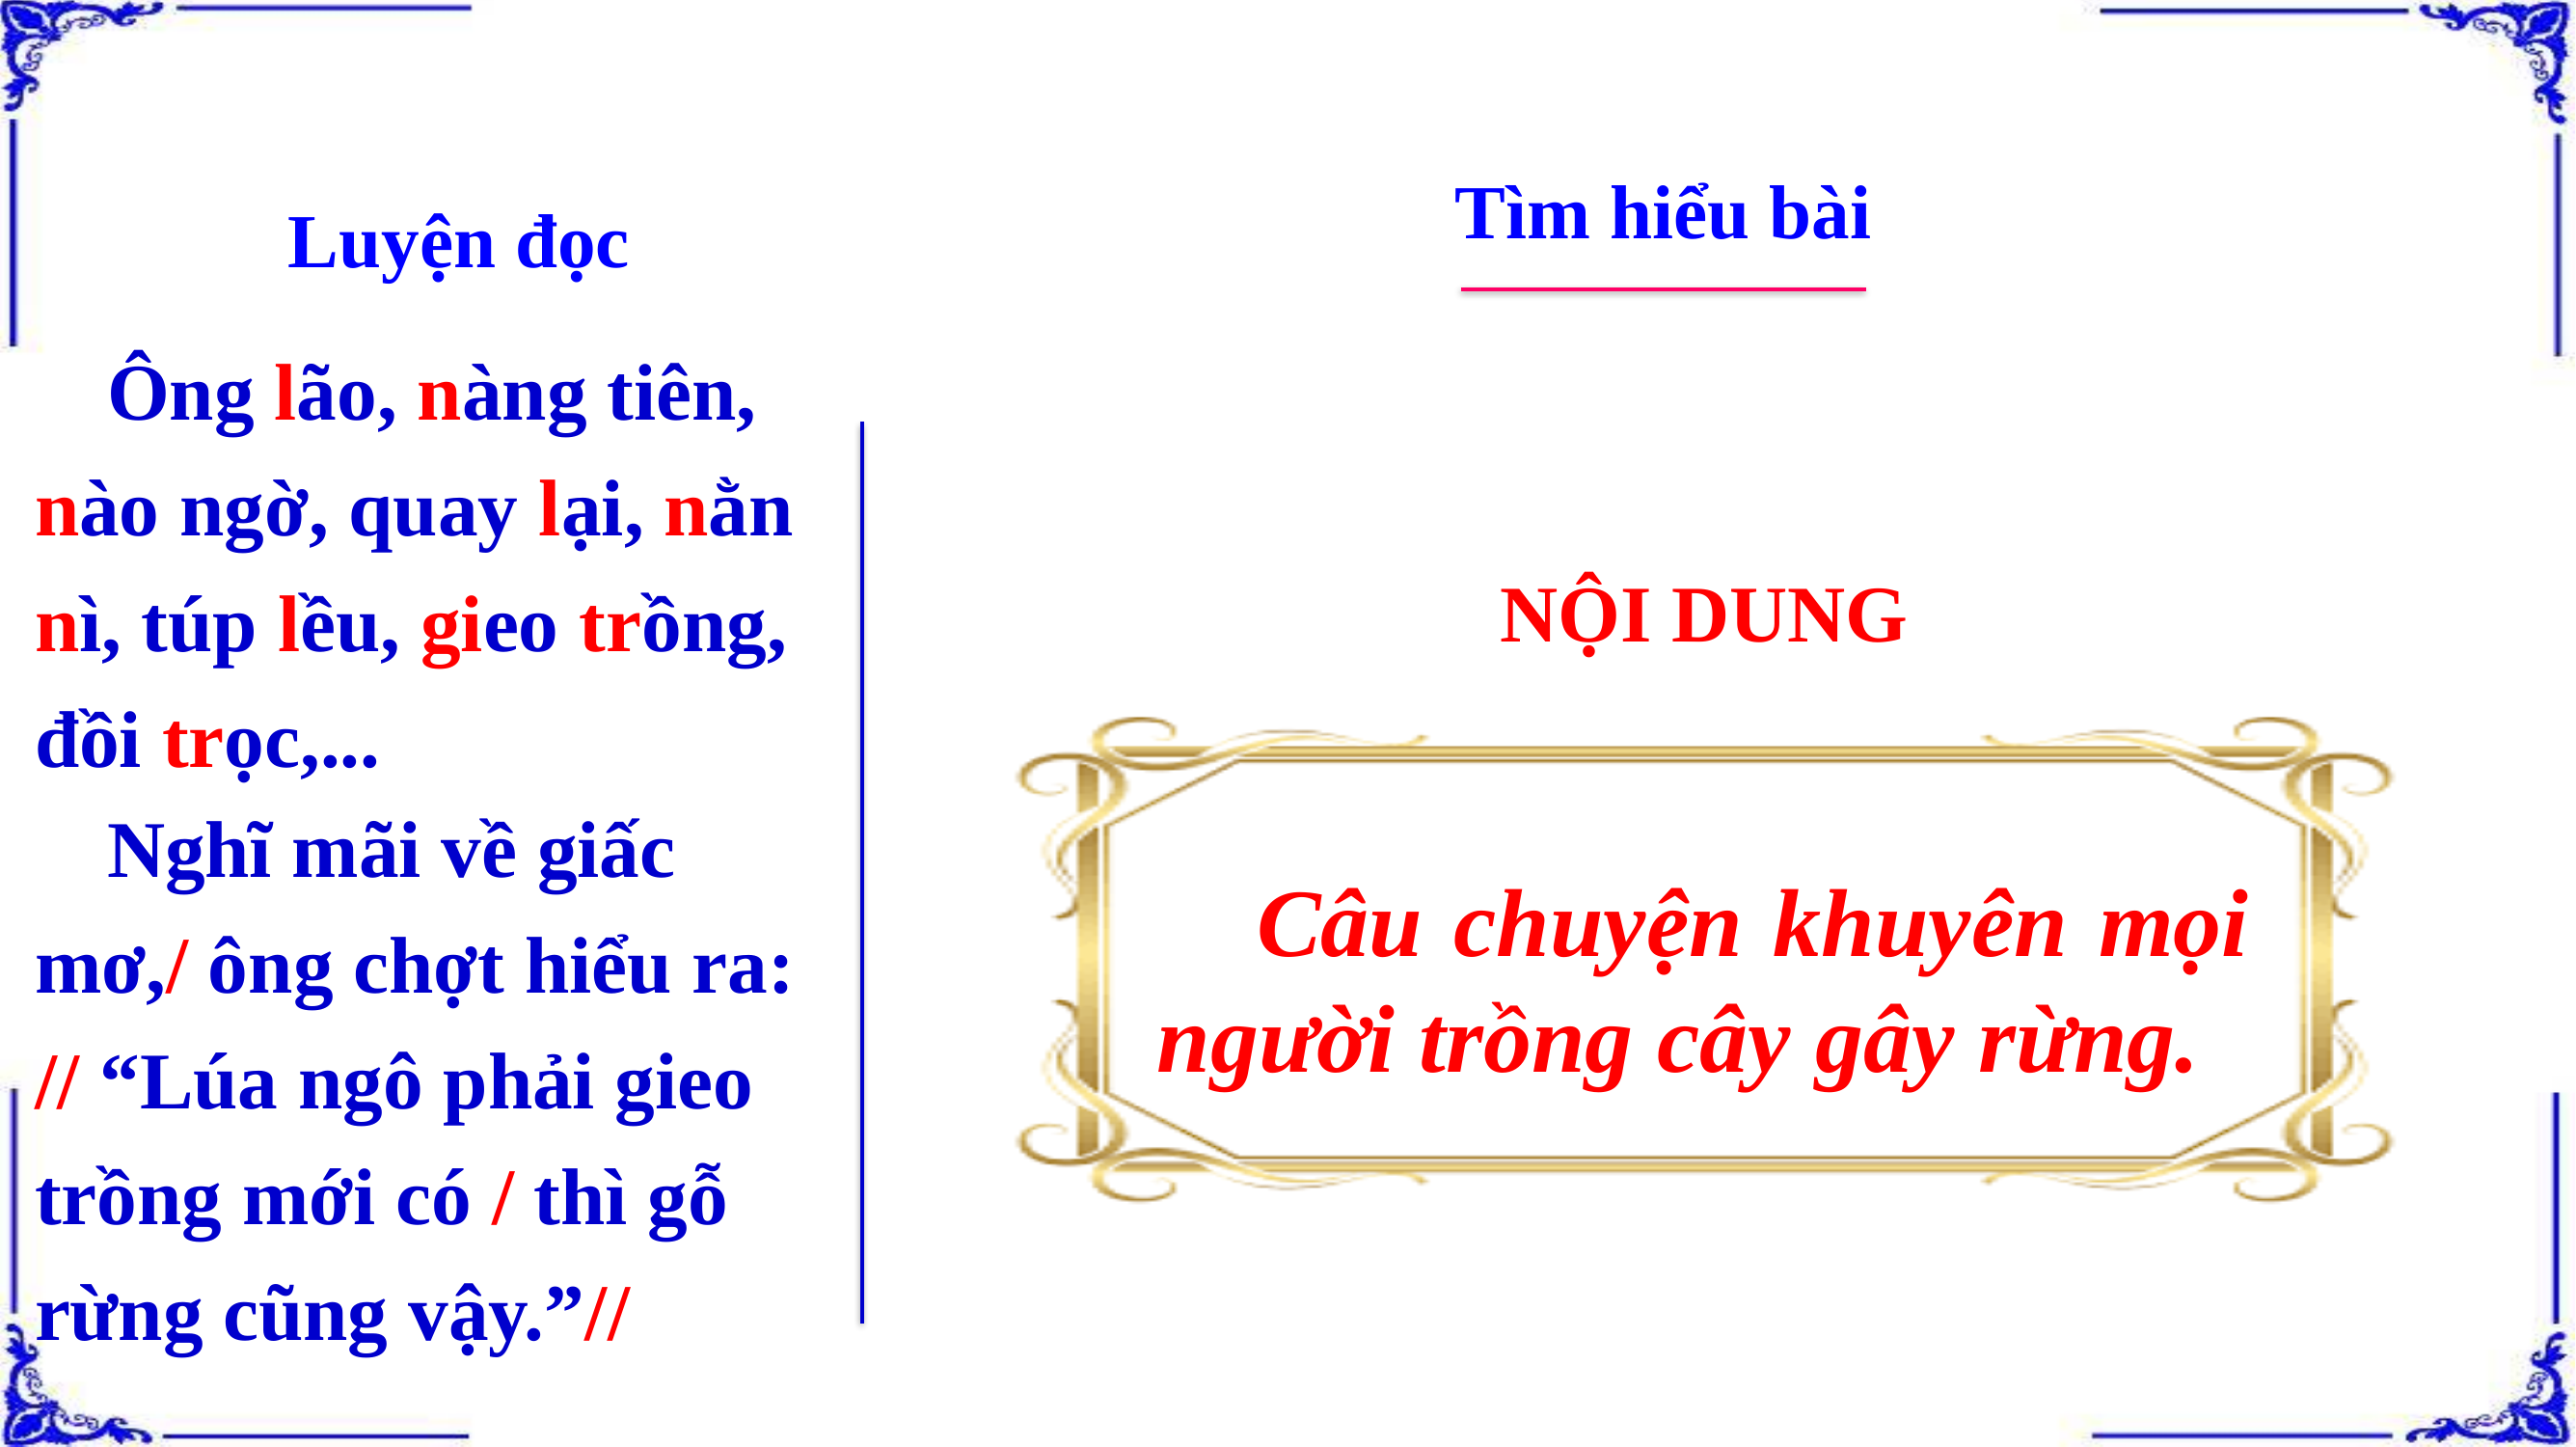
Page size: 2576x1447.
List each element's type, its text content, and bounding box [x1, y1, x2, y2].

text_box NỘI DUNG [1443, 555, 1966, 666]
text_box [1442, 156, 1885, 290]
picture [0, 0, 2576, 1447]
text_box Ông lão, nàng tiên, nào ngờ, quay lại, nằn nì, túp lều, gieo trồng, đồi trọc,... [20, 313, 885, 791]
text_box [1010, 711, 2399, 1207]
text_box Luyện đọc [277, 185, 641, 288]
text_box Nghĩ mãi về giấc mơ,/ ông chợt hiểu ra: // “Lúa ngô phải gieo trồng mới có / thì gỗ rừng cũng vậy.”// [20, 771, 829, 1364]
